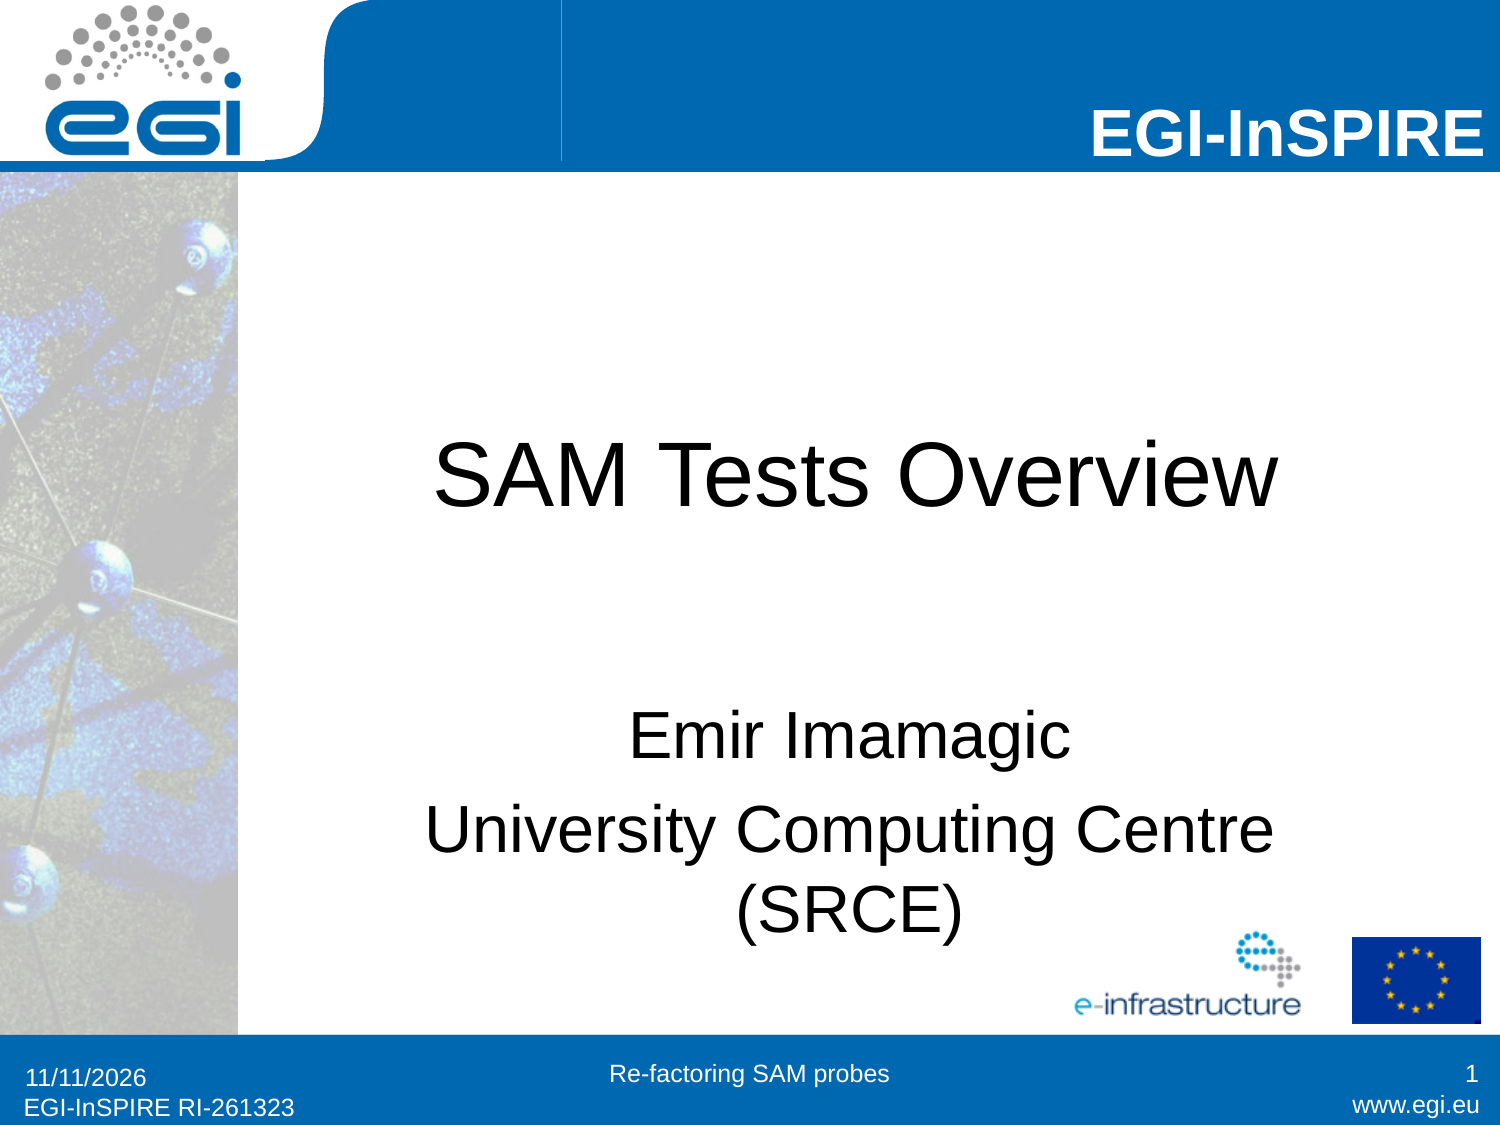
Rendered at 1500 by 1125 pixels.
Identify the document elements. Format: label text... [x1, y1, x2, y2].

title SAM Tests Overview [265, 349, 1447, 591]
footer Re-factoring SAM probes [512, 1042, 988, 1103]
picture [1352, 937, 1481, 1024]
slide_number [10, 1046, 361, 1106]
picture [0, 0, 265, 161]
subtitle Emir Imamagic University Computing Centre (SRCE) [371, 684, 1329, 906]
picture [1069, 925, 1307, 1022]
slide_number 1 [1144, 1042, 1495, 1103]
picture [0, 172, 238, 1034]
